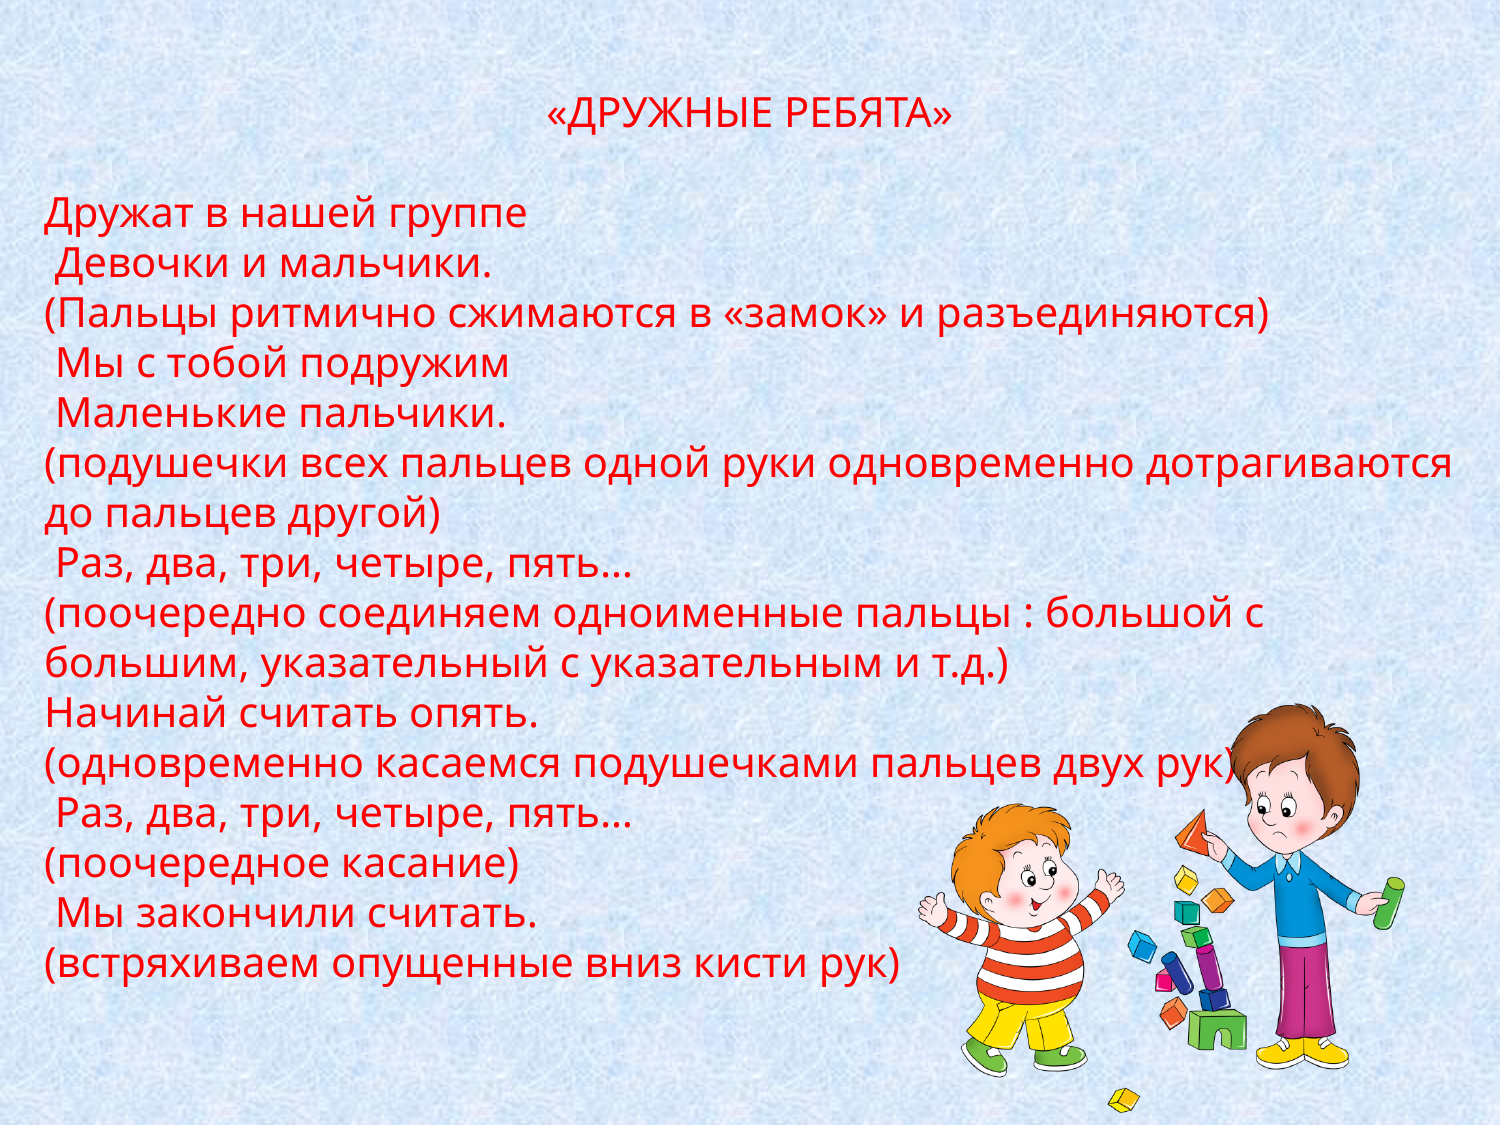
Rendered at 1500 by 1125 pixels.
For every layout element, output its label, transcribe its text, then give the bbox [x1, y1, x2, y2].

text_box «ДРУЖНЫЕ РЕБЯТА» Дружат в нашей группе Девочки и мальчики. (Пальцы ритмично сжимаются в «замок» и разъединяются) Мы с тобой подружим Маленькие пальчики. (подушечки всех пальцев одной руки одновременно дотрагиваются до пальцев другой) Раз, два, три, четыре, пять… (поочередно соединяем одноименные пальцы : большой с большим, указательный с указательным и т.д.) Начинай считать опять. (одновременно касаемся подушечками пальцев двух рук) Раз, два, три, четыре, пять… (поочередное касание) Мы закончили считать. (встряхиваем опущенные вниз кисти рук) [29, 78, 1471, 1084]
picture [0, 0, 1500, 1125]
